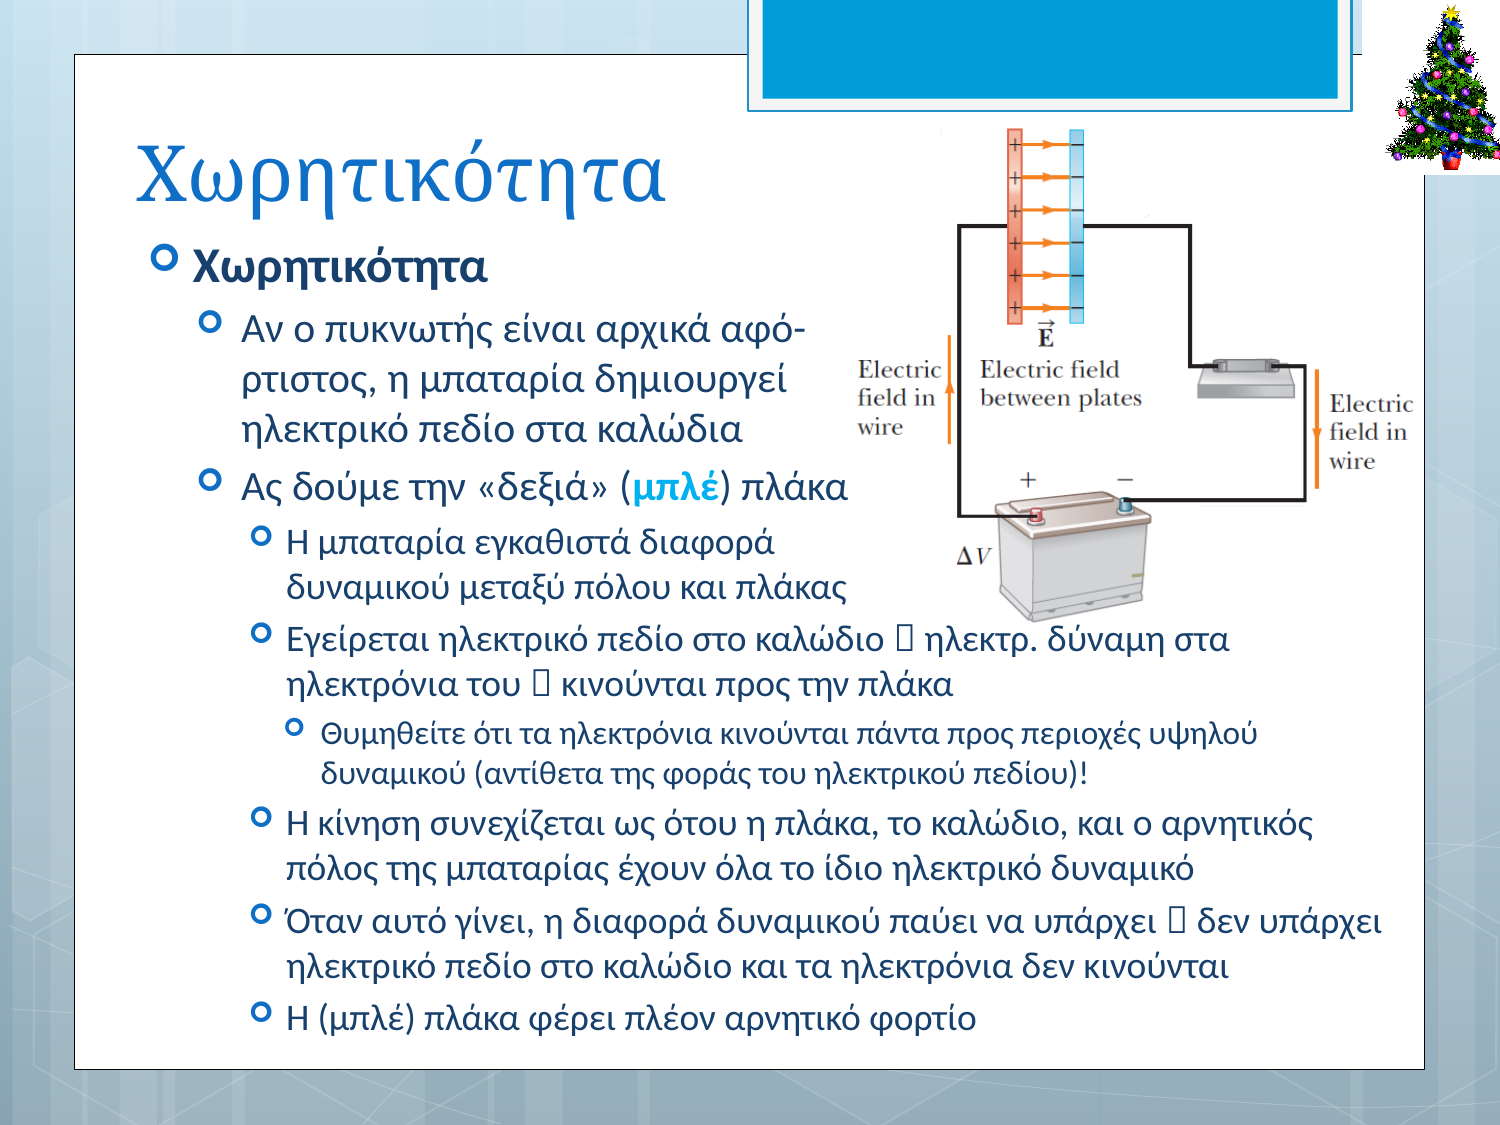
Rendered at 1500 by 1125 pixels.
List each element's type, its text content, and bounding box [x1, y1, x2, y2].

picture [849, 0, 1500, 631]
title Χωρητικότητα [121, 116, 848, 225]
